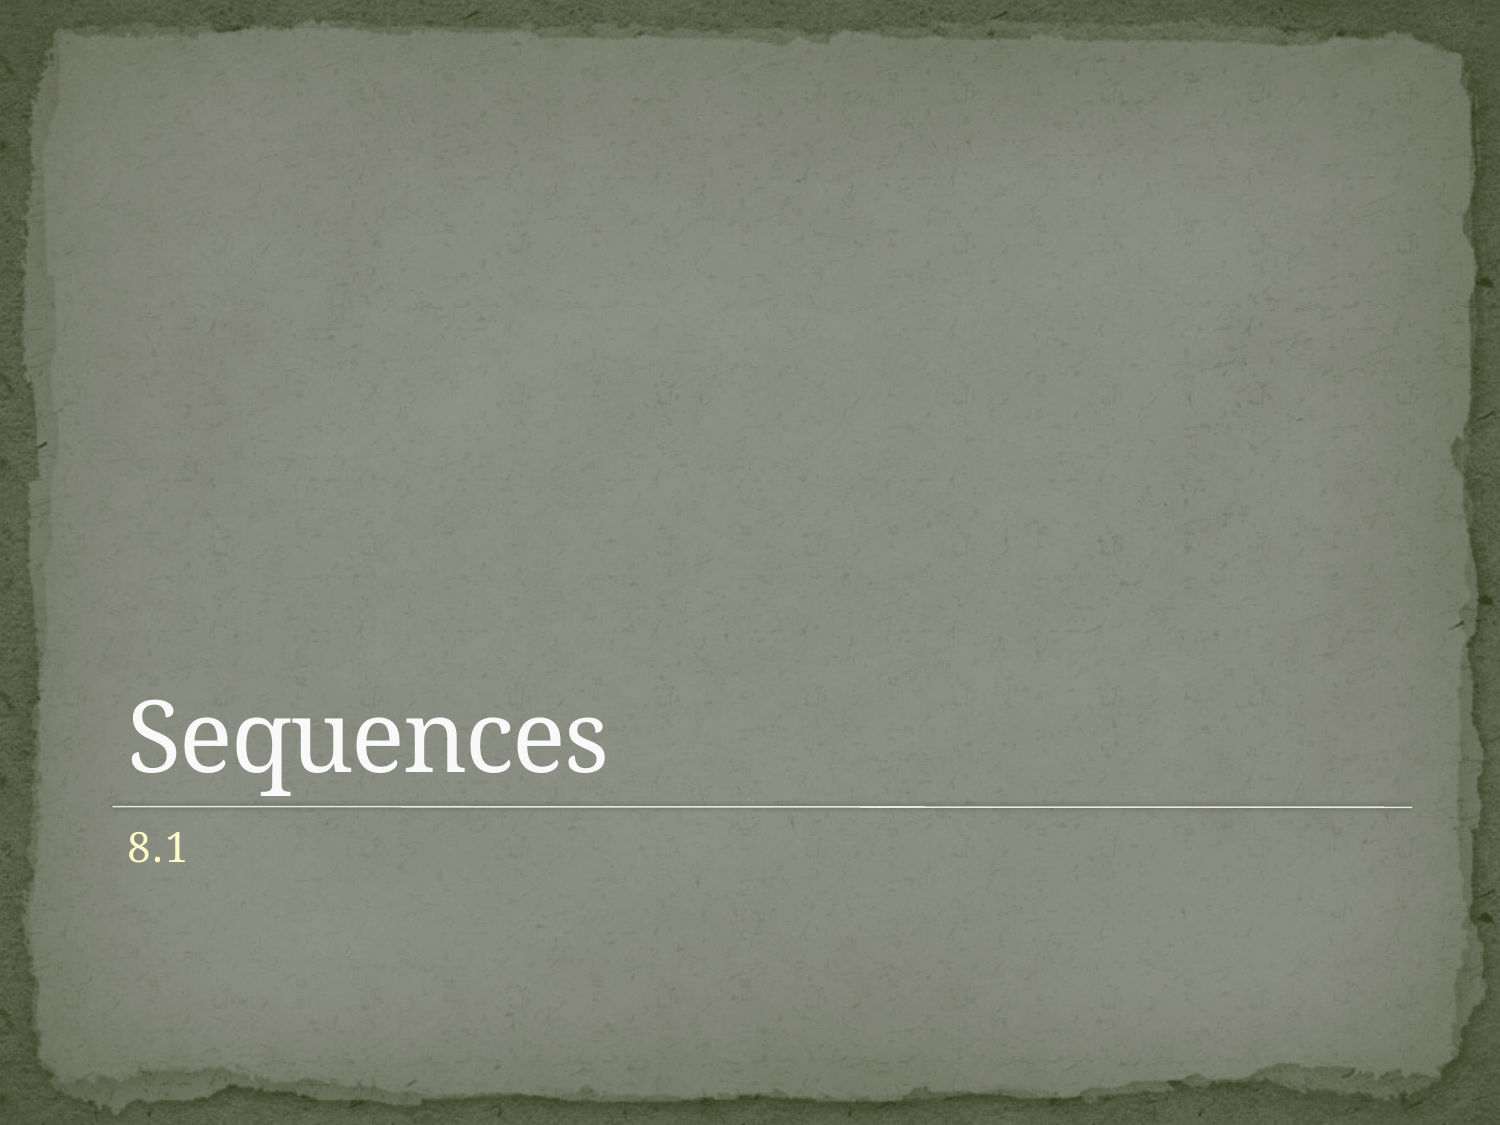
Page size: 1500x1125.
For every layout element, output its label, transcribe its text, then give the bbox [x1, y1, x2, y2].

list 8.1 [112, 813, 1413, 975]
title Sequences [112, 574, 1413, 800]
